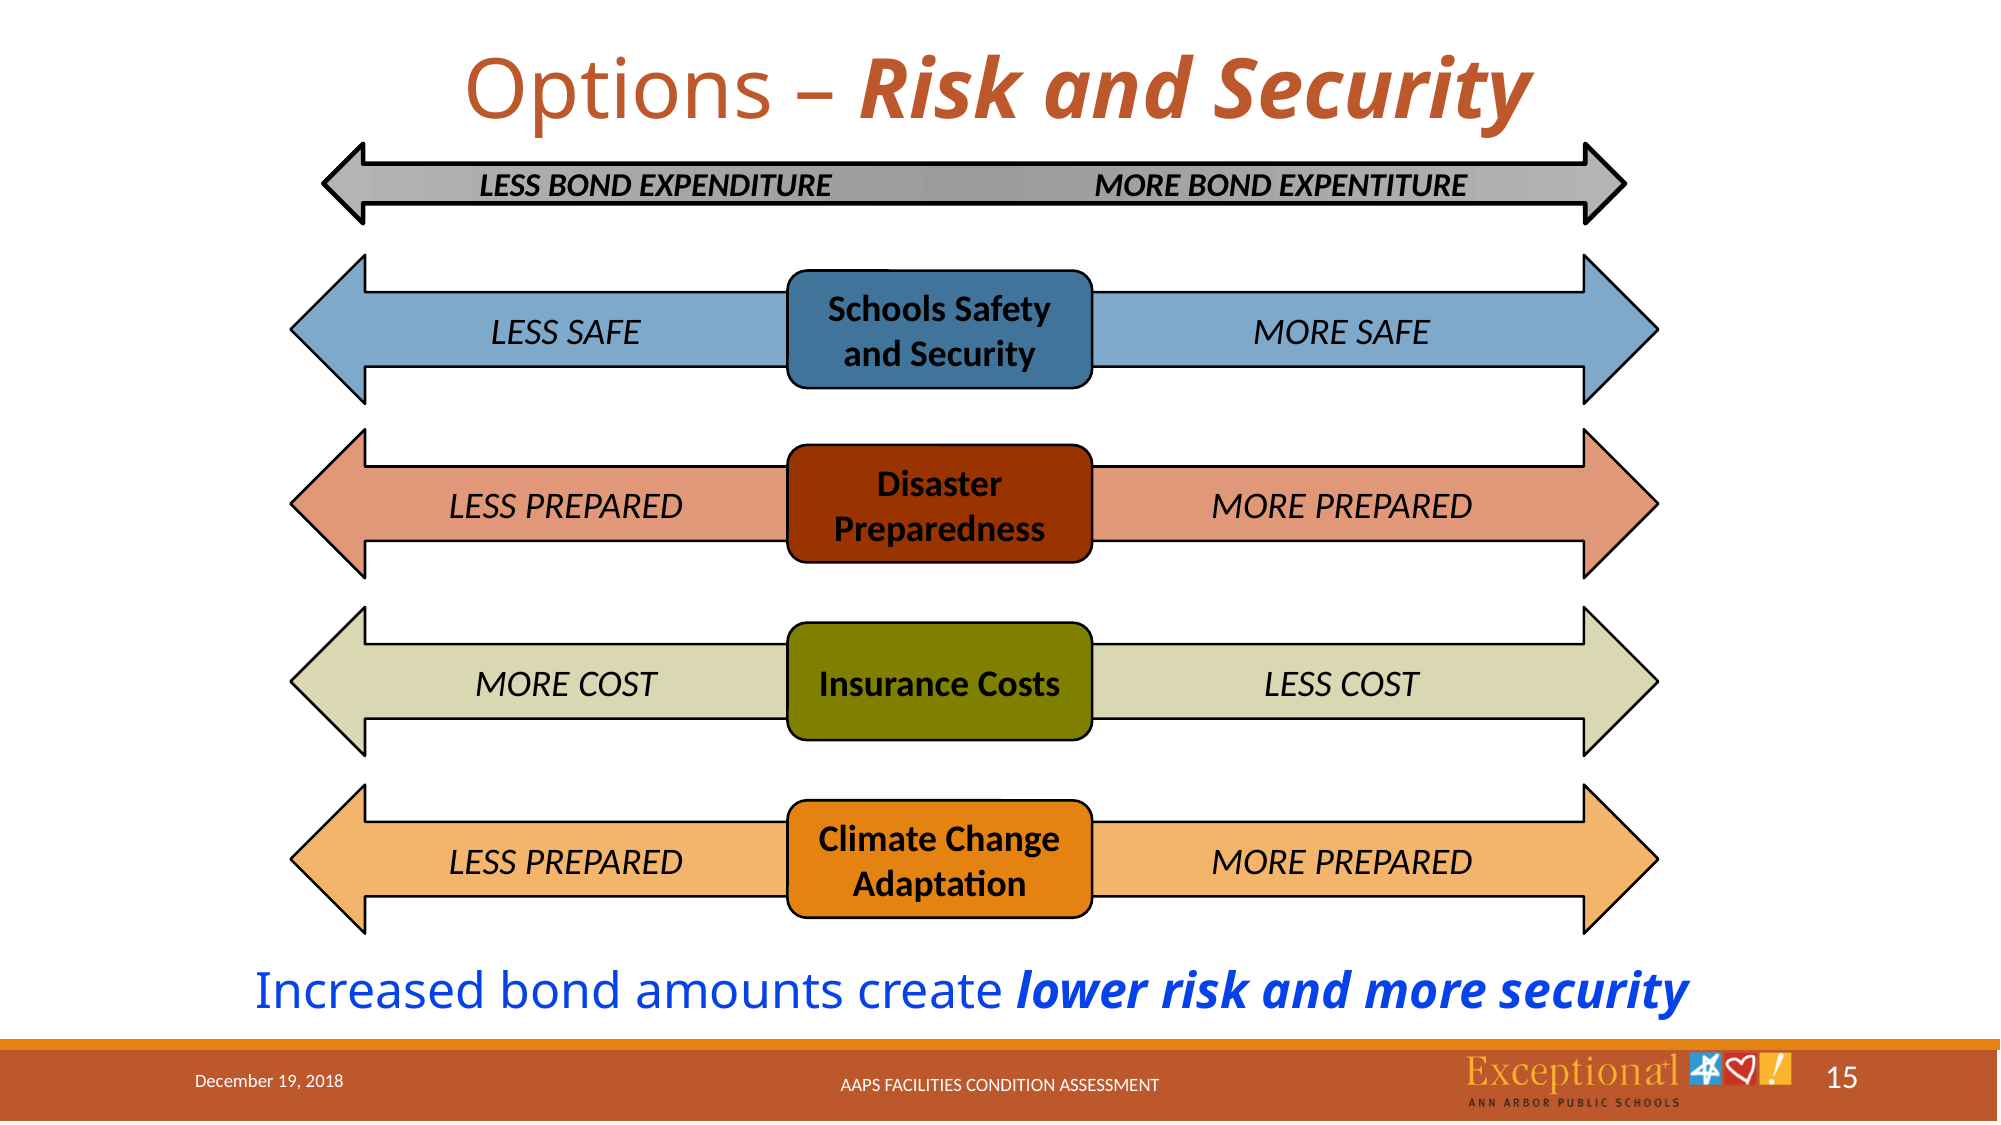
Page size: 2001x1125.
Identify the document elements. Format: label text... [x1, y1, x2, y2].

text_box Increased bond amounts create lower risk and more security [241, 950, 1766, 1026]
text_box Disaster Preparedness [786, 443, 1094, 564]
text_box LESS BOND EXPENDITURE MORE BOND EXPENTITURE [322, 142, 1626, 225]
text_box LESS PREPARED [289, 783, 786, 935]
text_box Schools Safety and Security [786, 269, 1094, 390]
text_box LESS PREPARED [289, 428, 786, 580]
text_box MORE COST [289, 605, 786, 758]
text_box LESS SAFE [289, 253, 786, 406]
picture [1466, 1052, 1792, 1107]
text_box LESS COST [1094, 605, 1660, 758]
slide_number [180, 1050, 586, 1111]
slide_number 15 [1658, 1045, 1874, 1105]
text_box MORE SAFE [1094, 253, 1660, 406]
footer AAPS Facilities Condition Assessment [604, 1053, 1396, 1114]
text_box Climate Change Adaptation [786, 798, 1094, 920]
title Options – Risk and Security [22, 33, 1973, 153]
text_box MORE PREPARED [1094, 783, 1660, 935]
text_box MORE PREPARED [1094, 428, 1660, 580]
text_box Insurance Costs [786, 621, 1094, 742]
